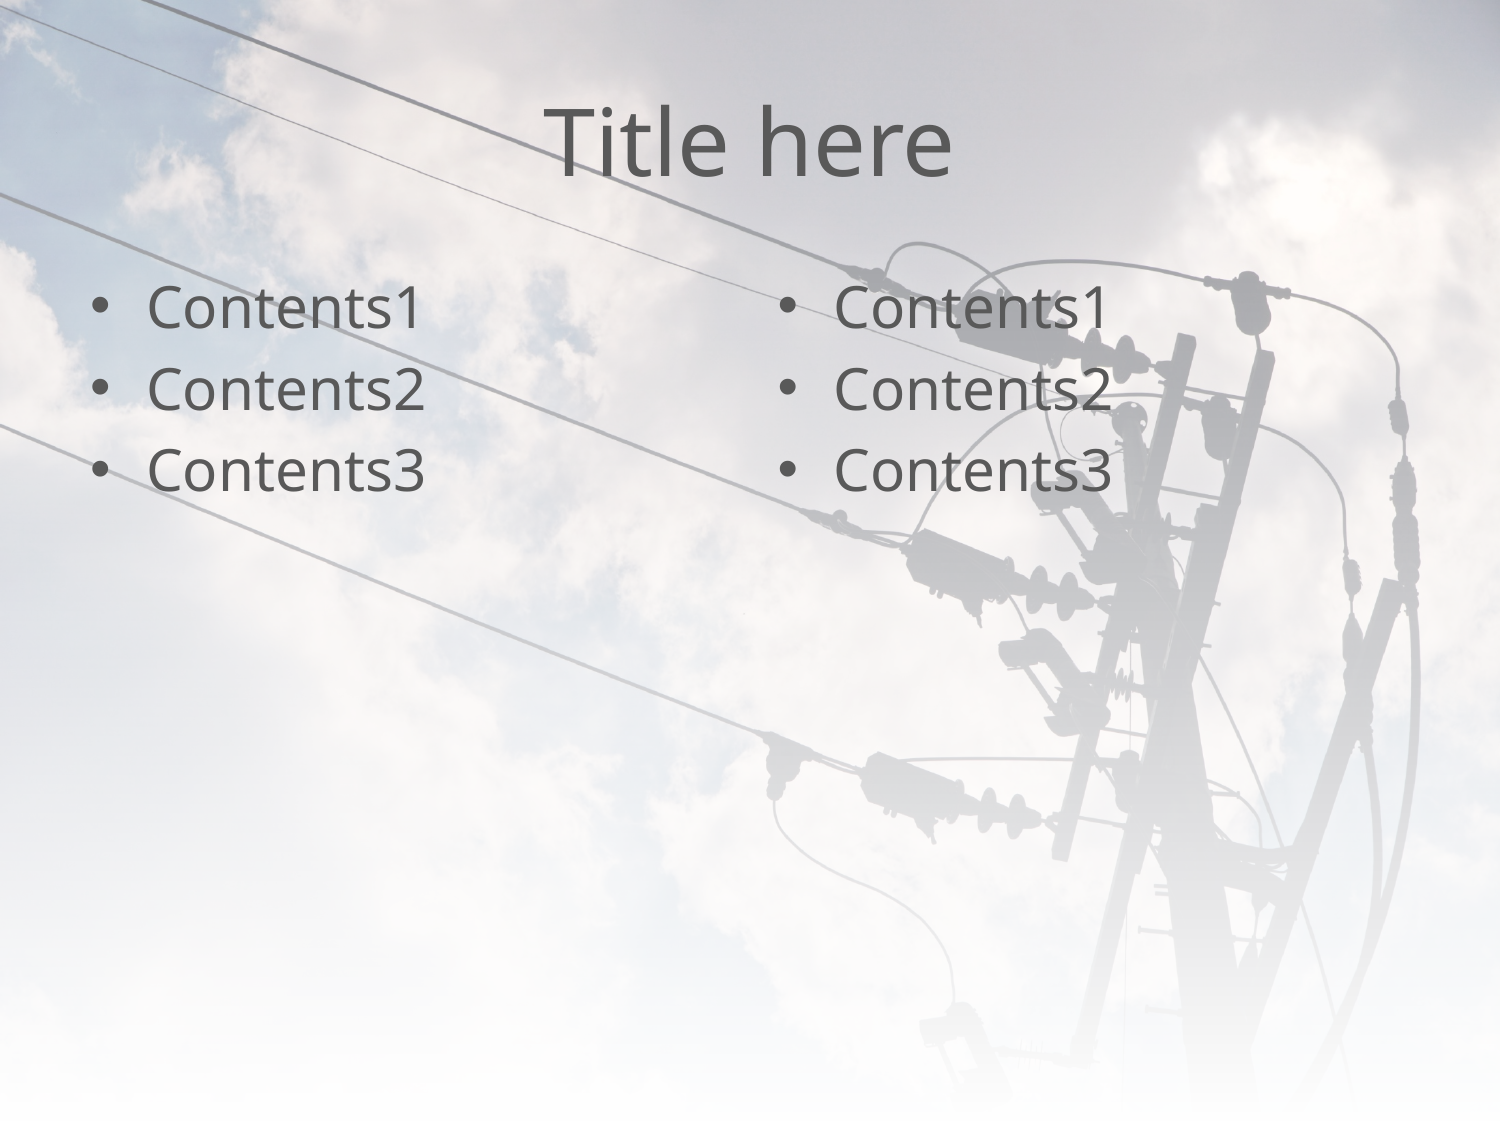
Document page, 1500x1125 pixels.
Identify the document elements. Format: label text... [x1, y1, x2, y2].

title Title here [75, 45, 1425, 233]
list Contents1 Contents2 Contents3 [75, 262, 738, 1005]
list Contents1 Contents2 Contents3 [762, 262, 1425, 1005]
text_box [0, 0, 1500, 1125]
